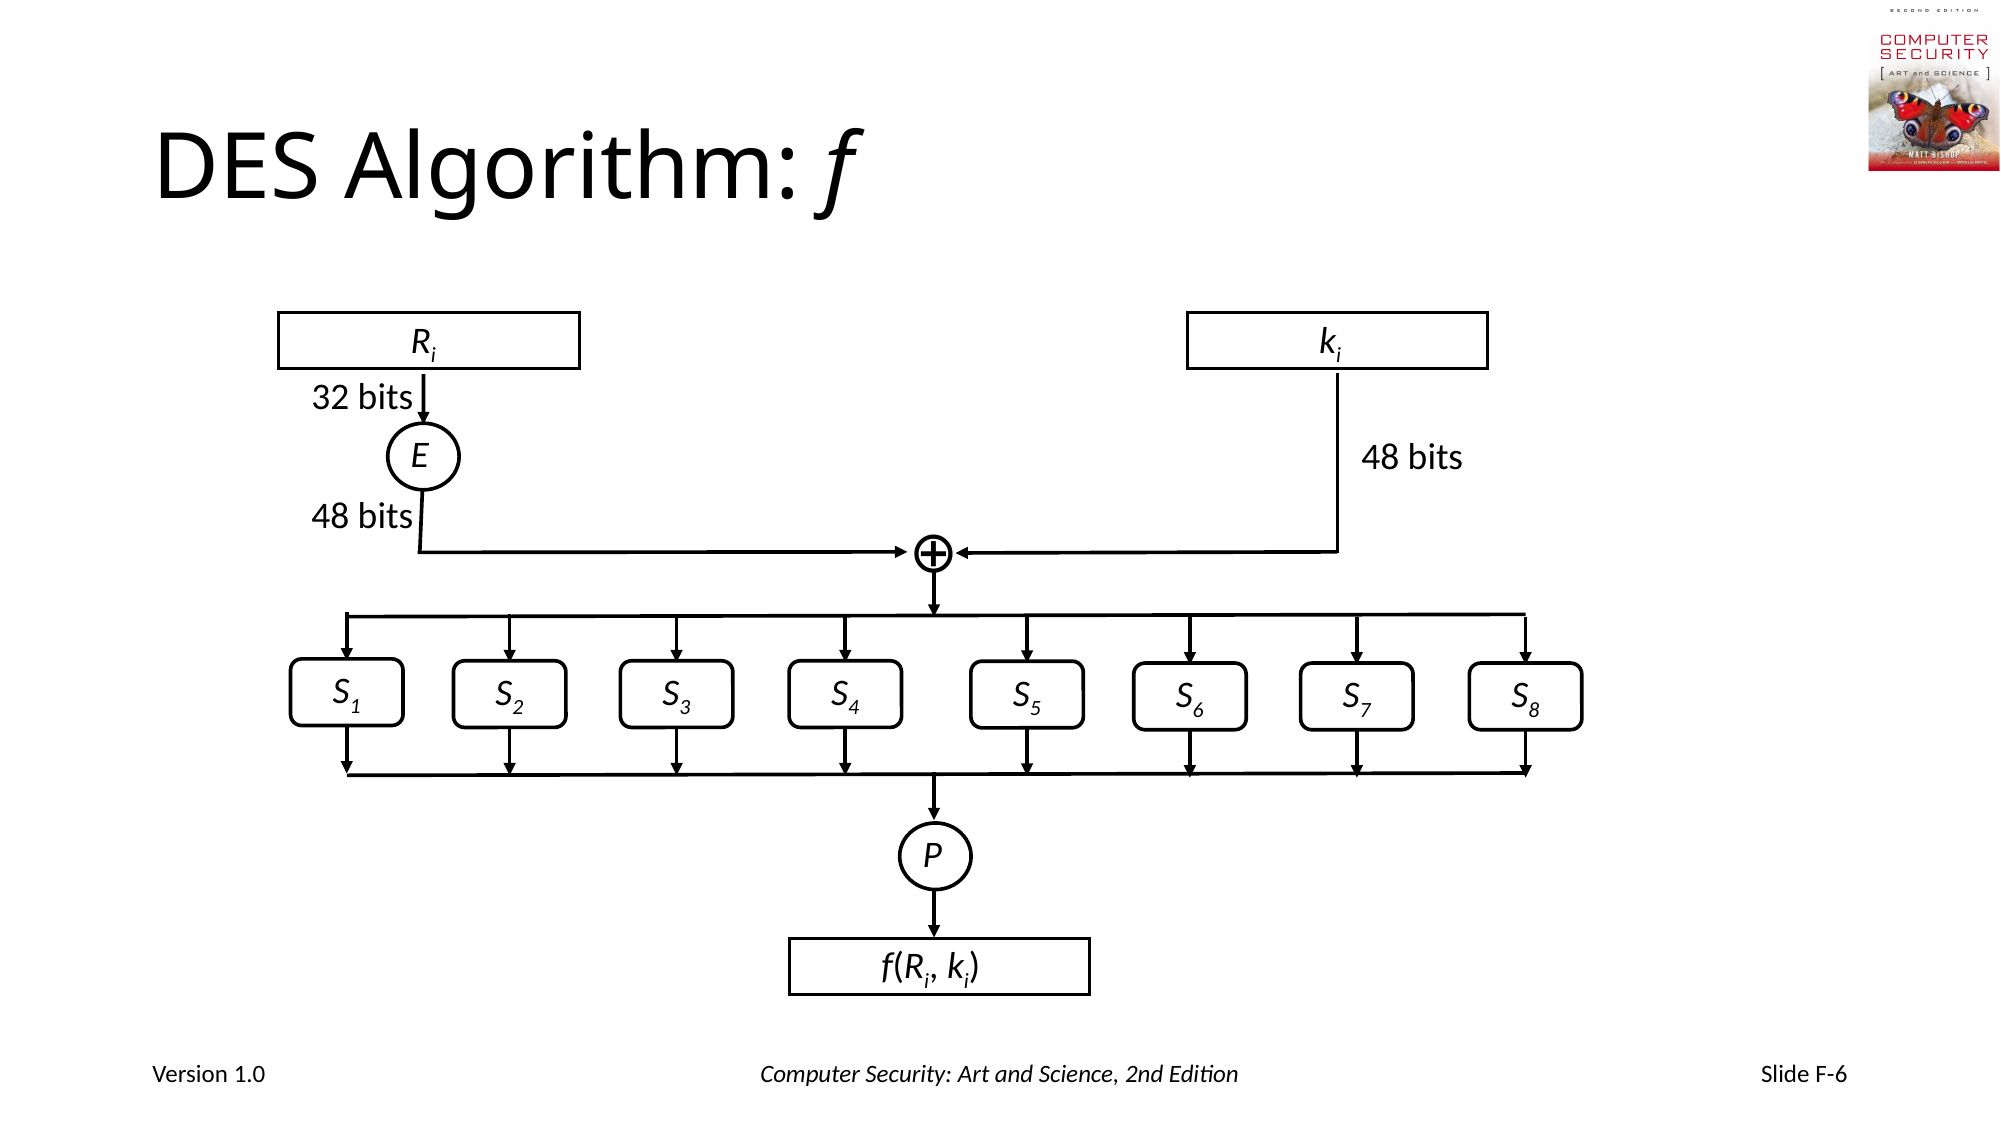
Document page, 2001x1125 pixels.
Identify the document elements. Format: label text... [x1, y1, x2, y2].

text_box [451, 311, 580, 370]
text_box [847, 659, 903, 729]
text_box [1029, 660, 1085, 729]
text_box [349, 657, 405, 727]
text_box [969, 660, 1026, 729]
text_box S2 [480, 660, 539, 727]
text_box ki [1304, 308, 1357, 374]
text_box [1357, 311, 1489, 370]
text_box [1186, 311, 1304, 370]
text_box [1359, 662, 1415, 731]
text_box P [907, 822, 957, 882]
text_box [911, 828, 973, 891]
text_box f(Ri, ki) [866, 933, 1002, 1000]
text_box [678, 659, 734, 729]
text_box S6 [1161, 663, 1219, 729]
text_box S4 [816, 660, 875, 727]
text_box [289, 657, 346, 727]
picture [1868, 0, 2000, 171]
text_box 32 bits [296, 364, 429, 424]
text_box [1132, 662, 1189, 731]
slide_number Version 1.0 [137, 1042, 588, 1103]
text_box [452, 659, 508, 729]
text_box [1002, 937, 1090, 995]
text_box S1 [317, 658, 376, 725]
slide_number Slide F-6 [1412, 1042, 1863, 1103]
text_box [1468, 662, 1525, 731]
text_box [1299, 662, 1356, 731]
text_box [619, 659, 675, 729]
text_box 48 bits [296, 484, 429, 544]
text_box S8 [1496, 663, 1555, 729]
text_box 48 bits [1346, 424, 1479, 484]
text_box ⊕ [894, 506, 974, 592]
text_box E [395, 422, 444, 483]
text_box [400, 428, 461, 491]
text_box [1192, 662, 1248, 731]
text_box S7 [1327, 663, 1386, 729]
text_box S3 [647, 660, 706, 727]
text_box [788, 937, 866, 995]
text_box S5 [998, 661, 1056, 727]
text_box [278, 311, 395, 370]
text_box [898, 834, 907, 879]
footer Computer Security: Art and Science, 2nd Edition [662, 1042, 1338, 1103]
title DES Algorithm: f [137, 59, 1863, 278]
text_box [511, 659, 567, 729]
text_box [1527, 662, 1583, 731]
text_box [386, 434, 395, 479]
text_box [419, 489, 423, 551]
text_box Ri [395, 308, 451, 374]
text_box [788, 659, 843, 729]
